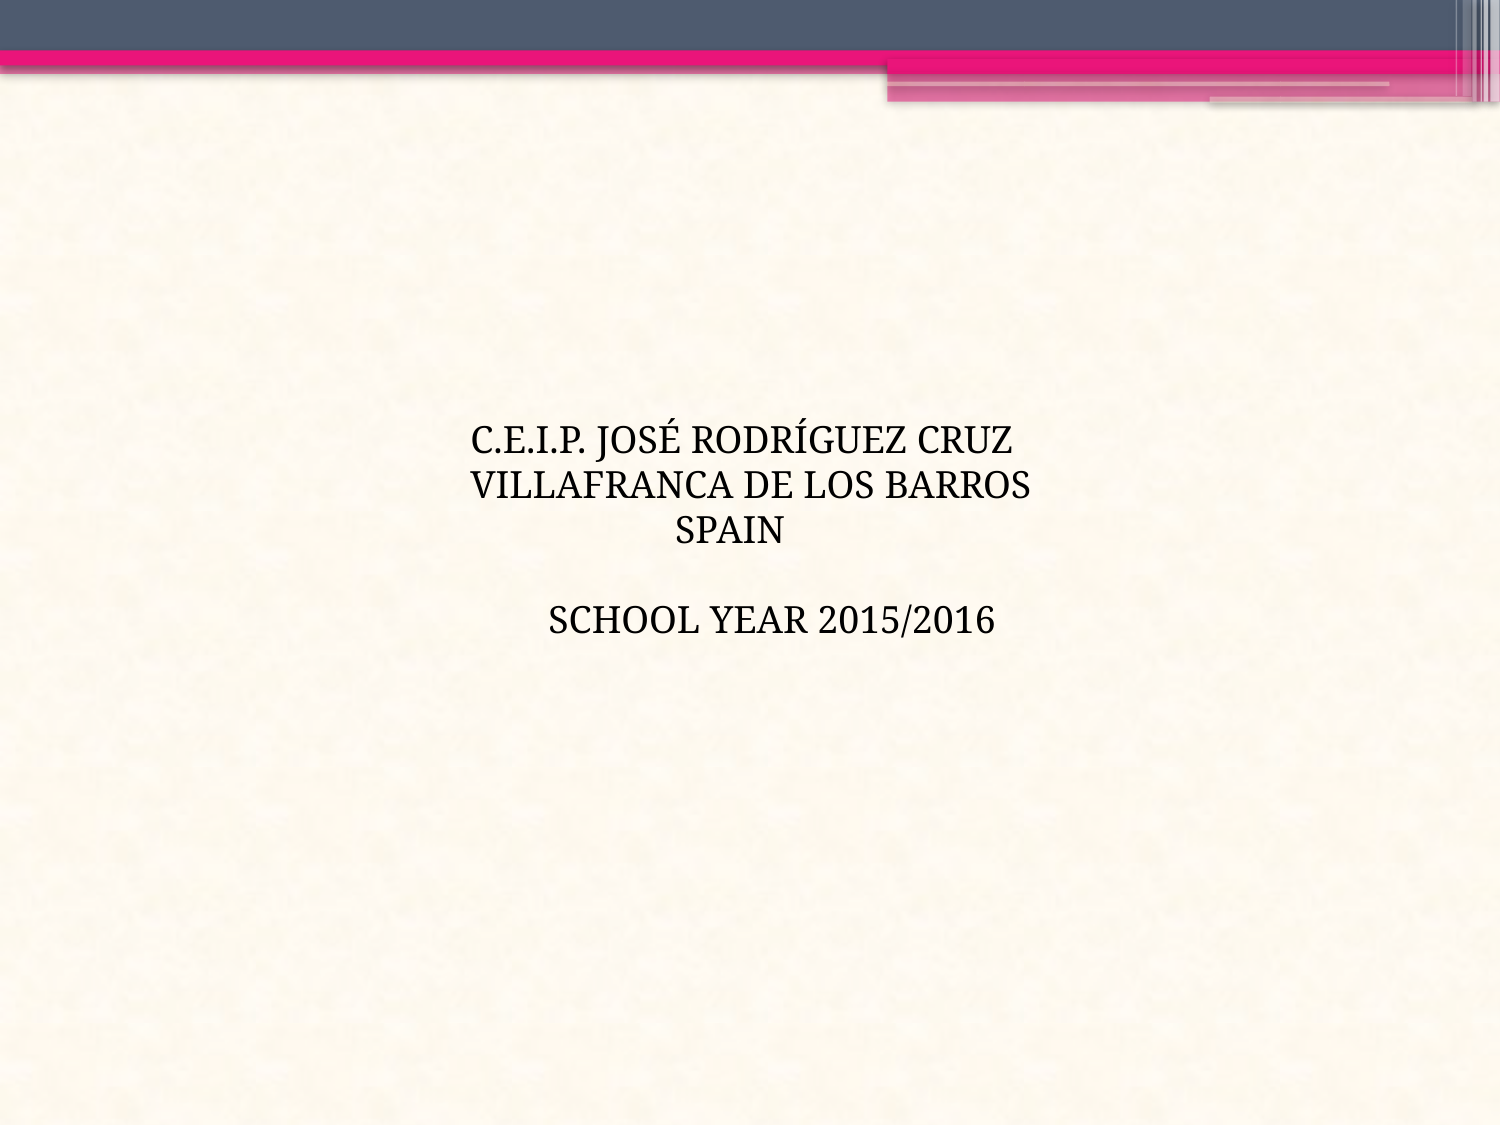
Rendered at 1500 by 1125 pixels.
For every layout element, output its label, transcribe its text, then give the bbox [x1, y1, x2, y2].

text_box C.E.I.P. JOSÉ RODRÍGUEZ CRUZ VILLAFRANCA DE LOS BARROS SPAIN SCHOOL YEAR 2015/2016 [348, 408, 1099, 739]
